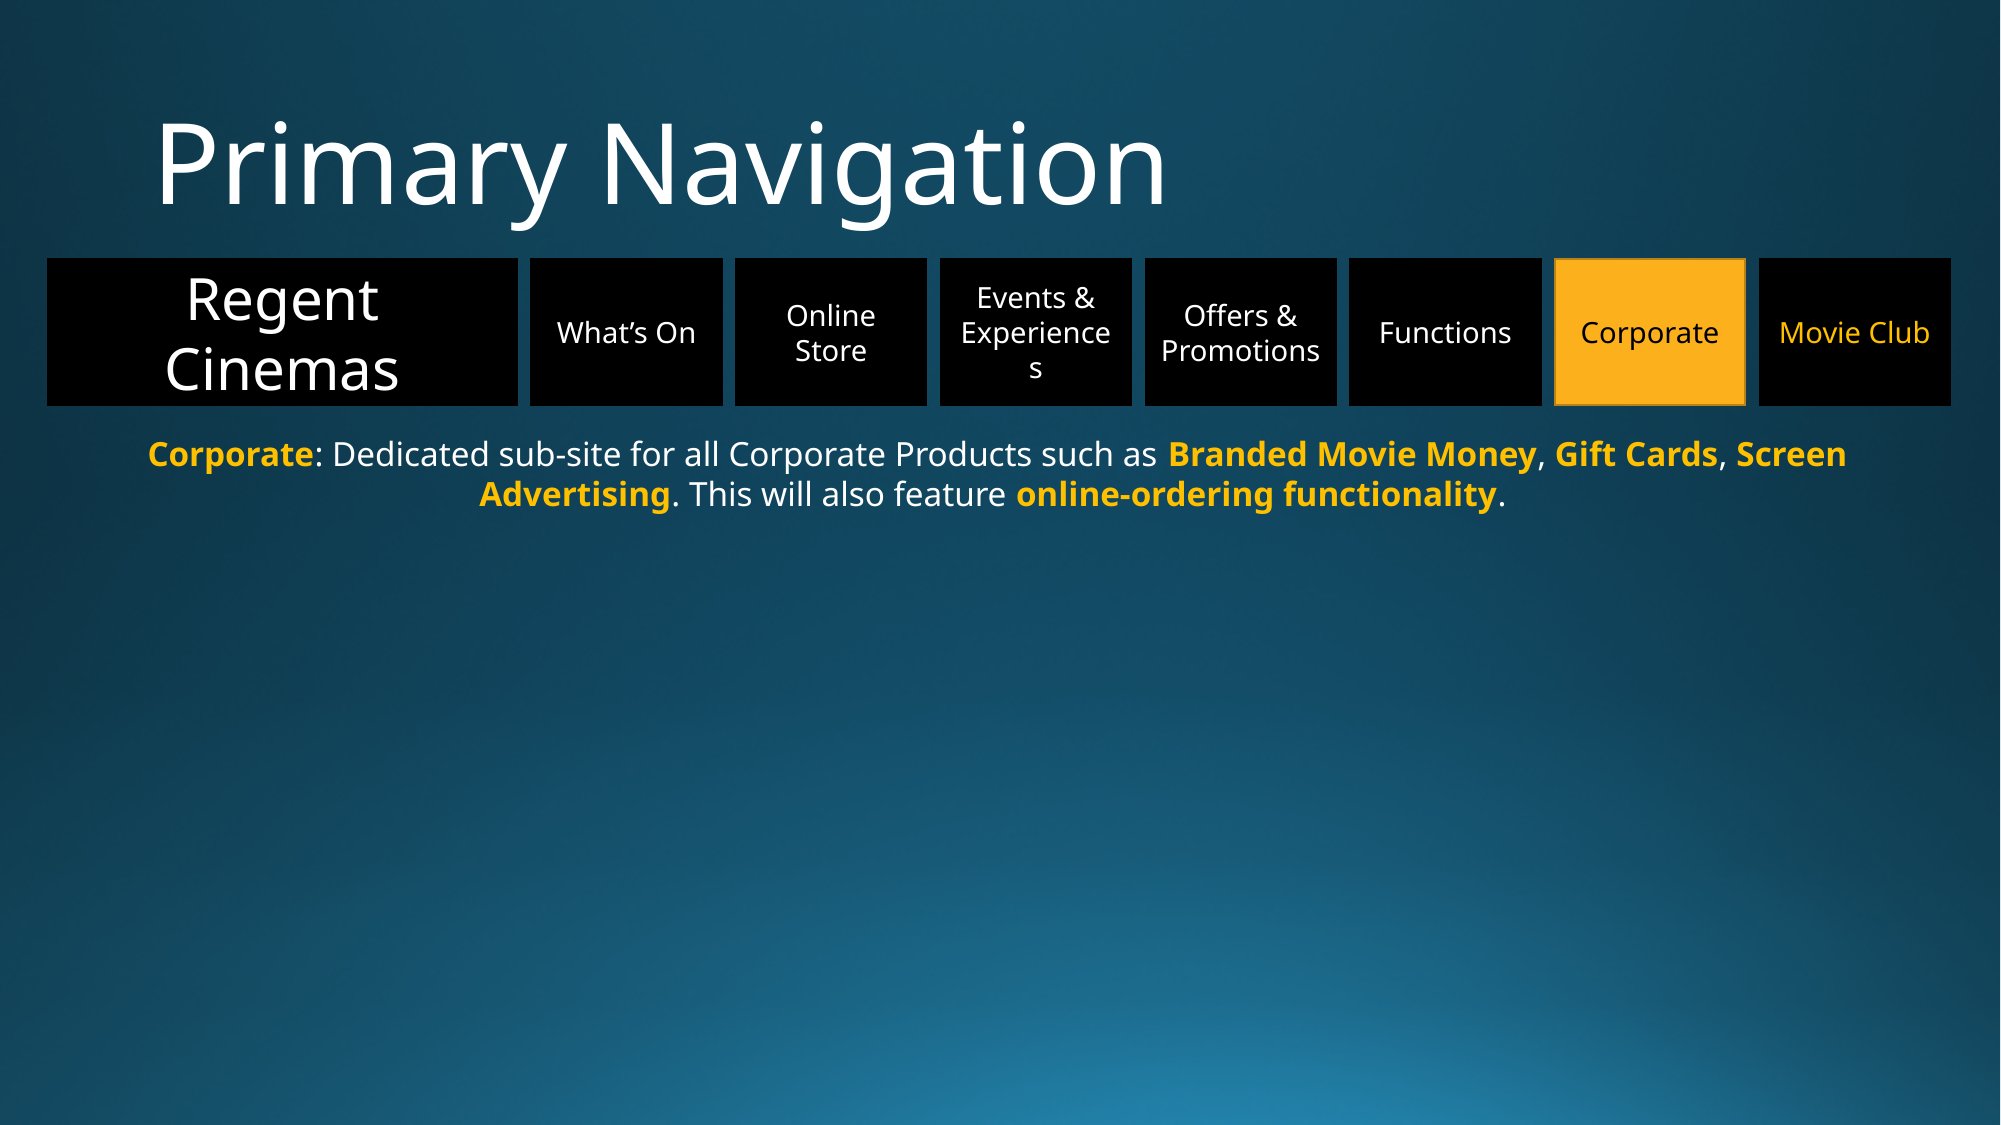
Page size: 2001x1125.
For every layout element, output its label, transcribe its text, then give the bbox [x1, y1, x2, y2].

text_box Online Store [735, 258, 927, 406]
text_box Regent Cinemas [47, 258, 518, 406]
picture [0, 0, 2001, 1125]
text_box What’s On [530, 258, 723, 406]
title Primary Navigation [137, 59, 1863, 278]
text_box Movie Club [1759, 258, 1951, 406]
text_box Offers & Promotions [1145, 258, 1337, 406]
text_box Corporate: Dedicated sub-site for all Corporate Products such as Branded Movie Money, Gift Cards, Screen Advertising. This will also feature online-ordering functionality. [46, 425, 1949, 521]
text_box Corporate [1554, 258, 1746, 406]
text_box Events & Experiences [940, 258, 1132, 406]
text_box Functions [1349, 258, 1542, 406]
